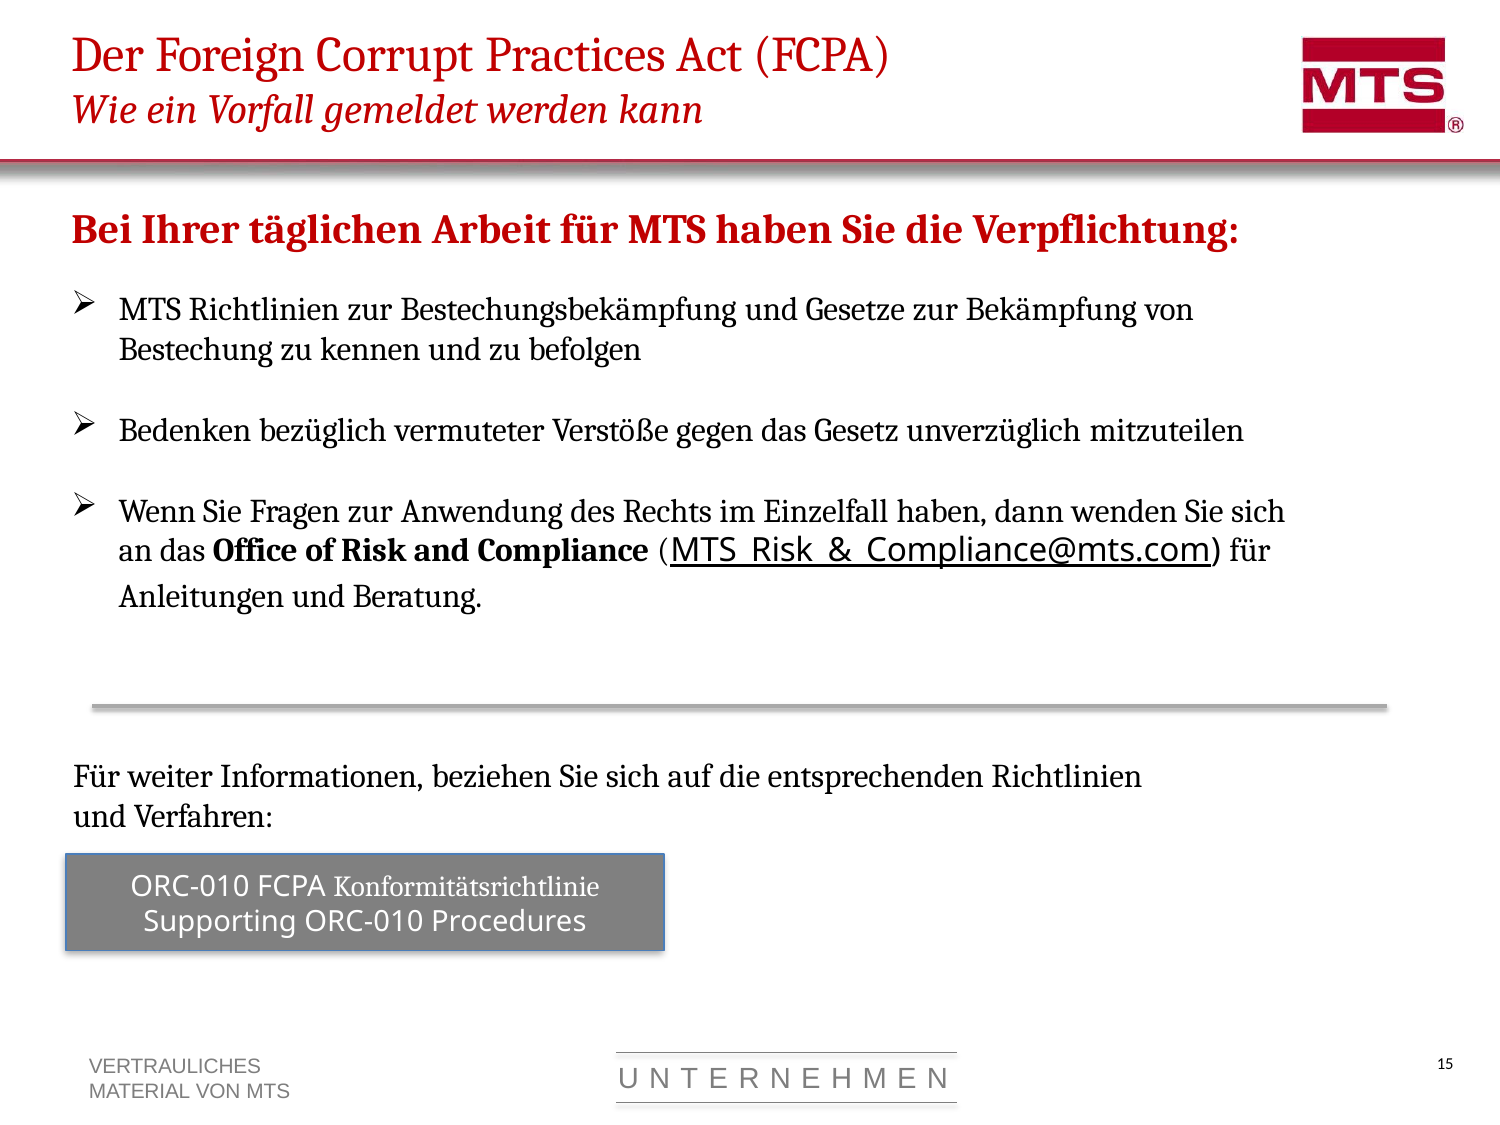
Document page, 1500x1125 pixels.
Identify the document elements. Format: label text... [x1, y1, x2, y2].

picture [1301, 36, 1464, 133]
picture [952, 1100, 962, 1113]
picture [611, 1100, 615, 1113]
text_box 15 [1422, 1045, 1469, 1080]
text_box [86, 701, 1394, 718]
text_box Bei Ihrer täglichen Arbeit für MTS haben Sie die Verpflichtung: MTS Richtlinien zur Bestechungsbekämpfung und Gesetze zur Bekämpfung von Bestechung zu kennen und zu befolgen Bedenken bezüglich vermuteter Verstöße gegen das Gesetz unverzüglich mitzuteilen Wenn Sie Fragen zur Anwendung des Rechts im Einzelfall haben, dann wenden Sie sich an das Office of Risk and Compliance (MTS_Risk_&_Compliance@mts.com) für Anleitungen und Beratung. Für weiter Informationen, beziehen Sie sich auf die entsprechenden Richtlinien und Verfahren: [69, 199, 1347, 835]
slide_number U N T E R N E H M E N [615, 1060, 952, 1125]
text_box VERTRAULICHES MATERIAL VON MTS [86, 1052, 296, 1103]
picture [0, 159, 69, 188]
picture [949, 159, 1500, 188]
text_box ORC-010 FCPA Konformitätsrichtlinie Supporting ORC-010 Procedures [65, 853, 665, 951]
title Der Foreign Corrupt Practices Act (FCPA) Wie ein Vorfall gemeldet werden kann [69, 19, 949, 210]
picture [608, 1048, 964, 1064]
